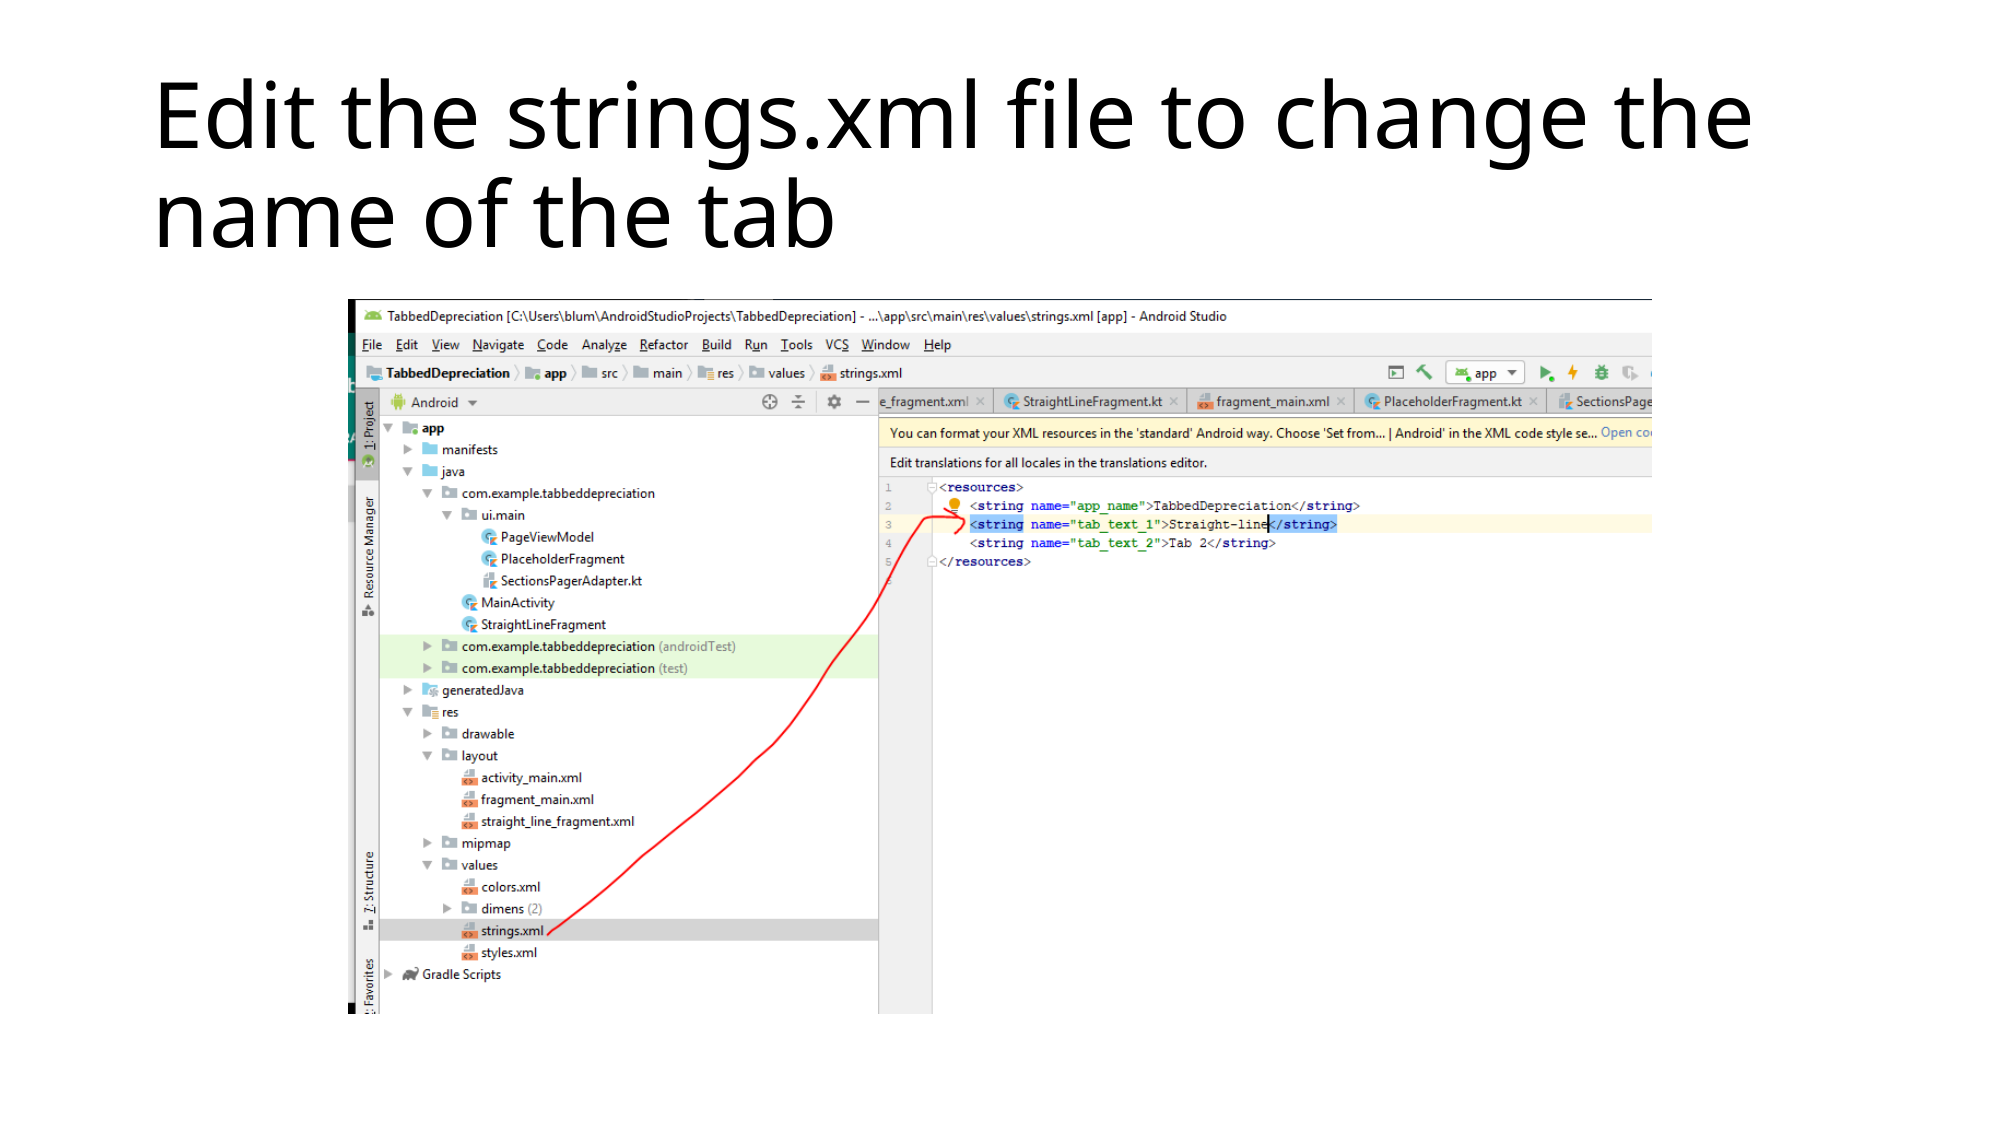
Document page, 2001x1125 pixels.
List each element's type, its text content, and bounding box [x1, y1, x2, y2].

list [348, 299, 1652, 1014]
title Edit the strings.xml file to change the name of the tab [137, 59, 1863, 278]
